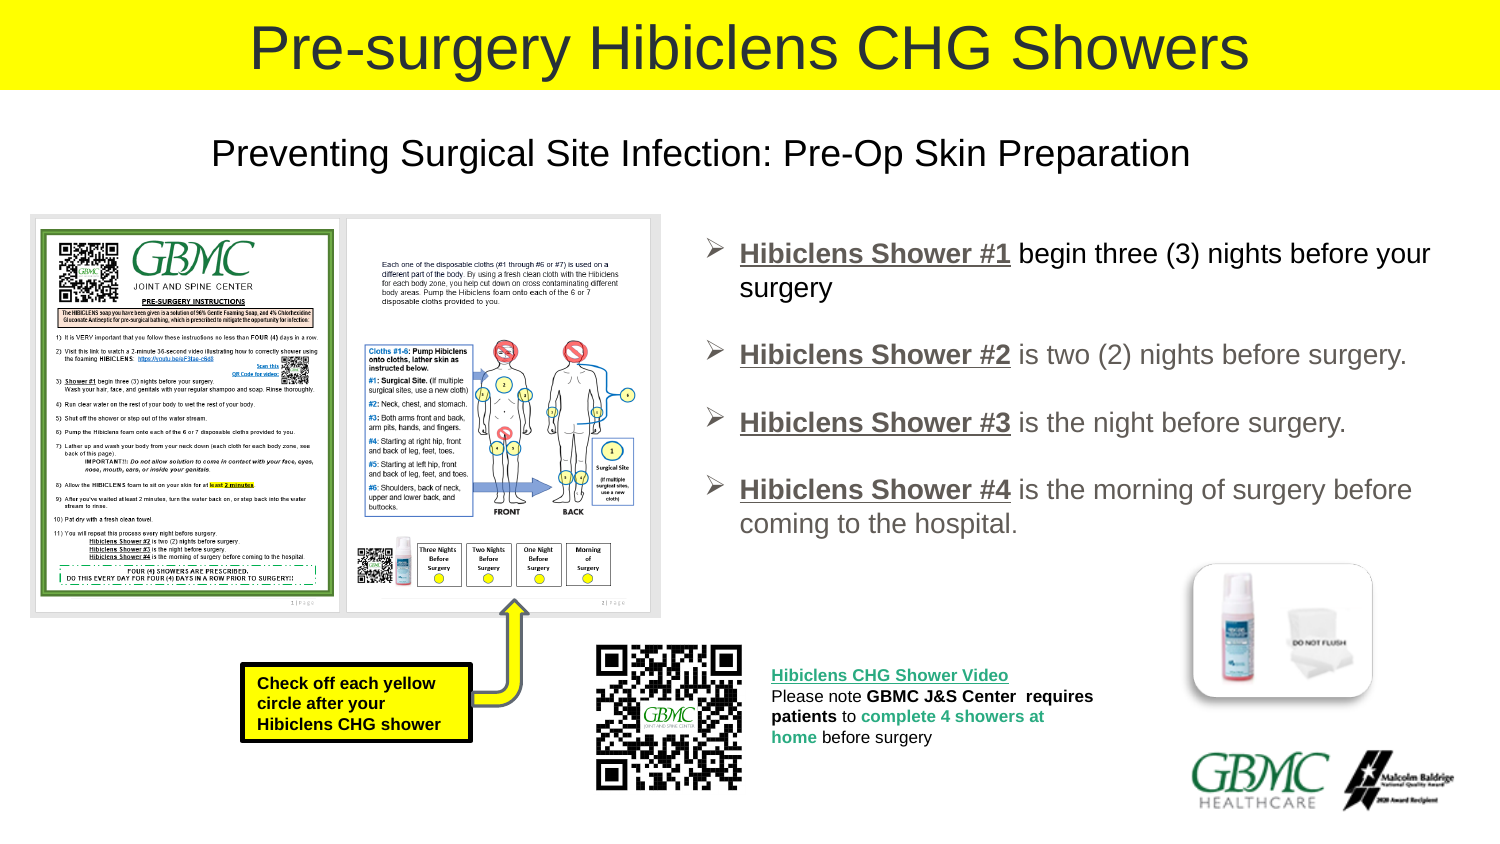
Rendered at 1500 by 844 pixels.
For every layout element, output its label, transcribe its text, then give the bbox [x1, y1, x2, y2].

text_box Hibiclens Shower #1 begin three (3) nights before your surgery Hibiclens Shower #2 is two (2) nights before surgery. Hibiclens Shower #3 is the night before surgery. Hibiclens Shower #4 is the morning of surgery before coming to the hospital. [689, 228, 1486, 581]
picture [1182, 746, 1460, 816]
picture [30, 214, 662, 619]
title Pre-surgery Hibiclens CHG Showers [0, 0, 1500, 90]
picture [1174, 553, 1383, 719]
text_box Hibiclens CHG Shower Video Please note GBMC J&S Center requires patients to complete 4 showers at home before surgery [756, 656, 1111, 755]
text_box Preventing Surgical Site Infection: Pre-Op Skin Preparation [196, 121, 1275, 182]
text_box [471, 630, 523, 708]
text_box Check off each yellow circle after your Hibiclens CHG shower [242, 664, 471, 742]
picture [592, 640, 746, 796]
